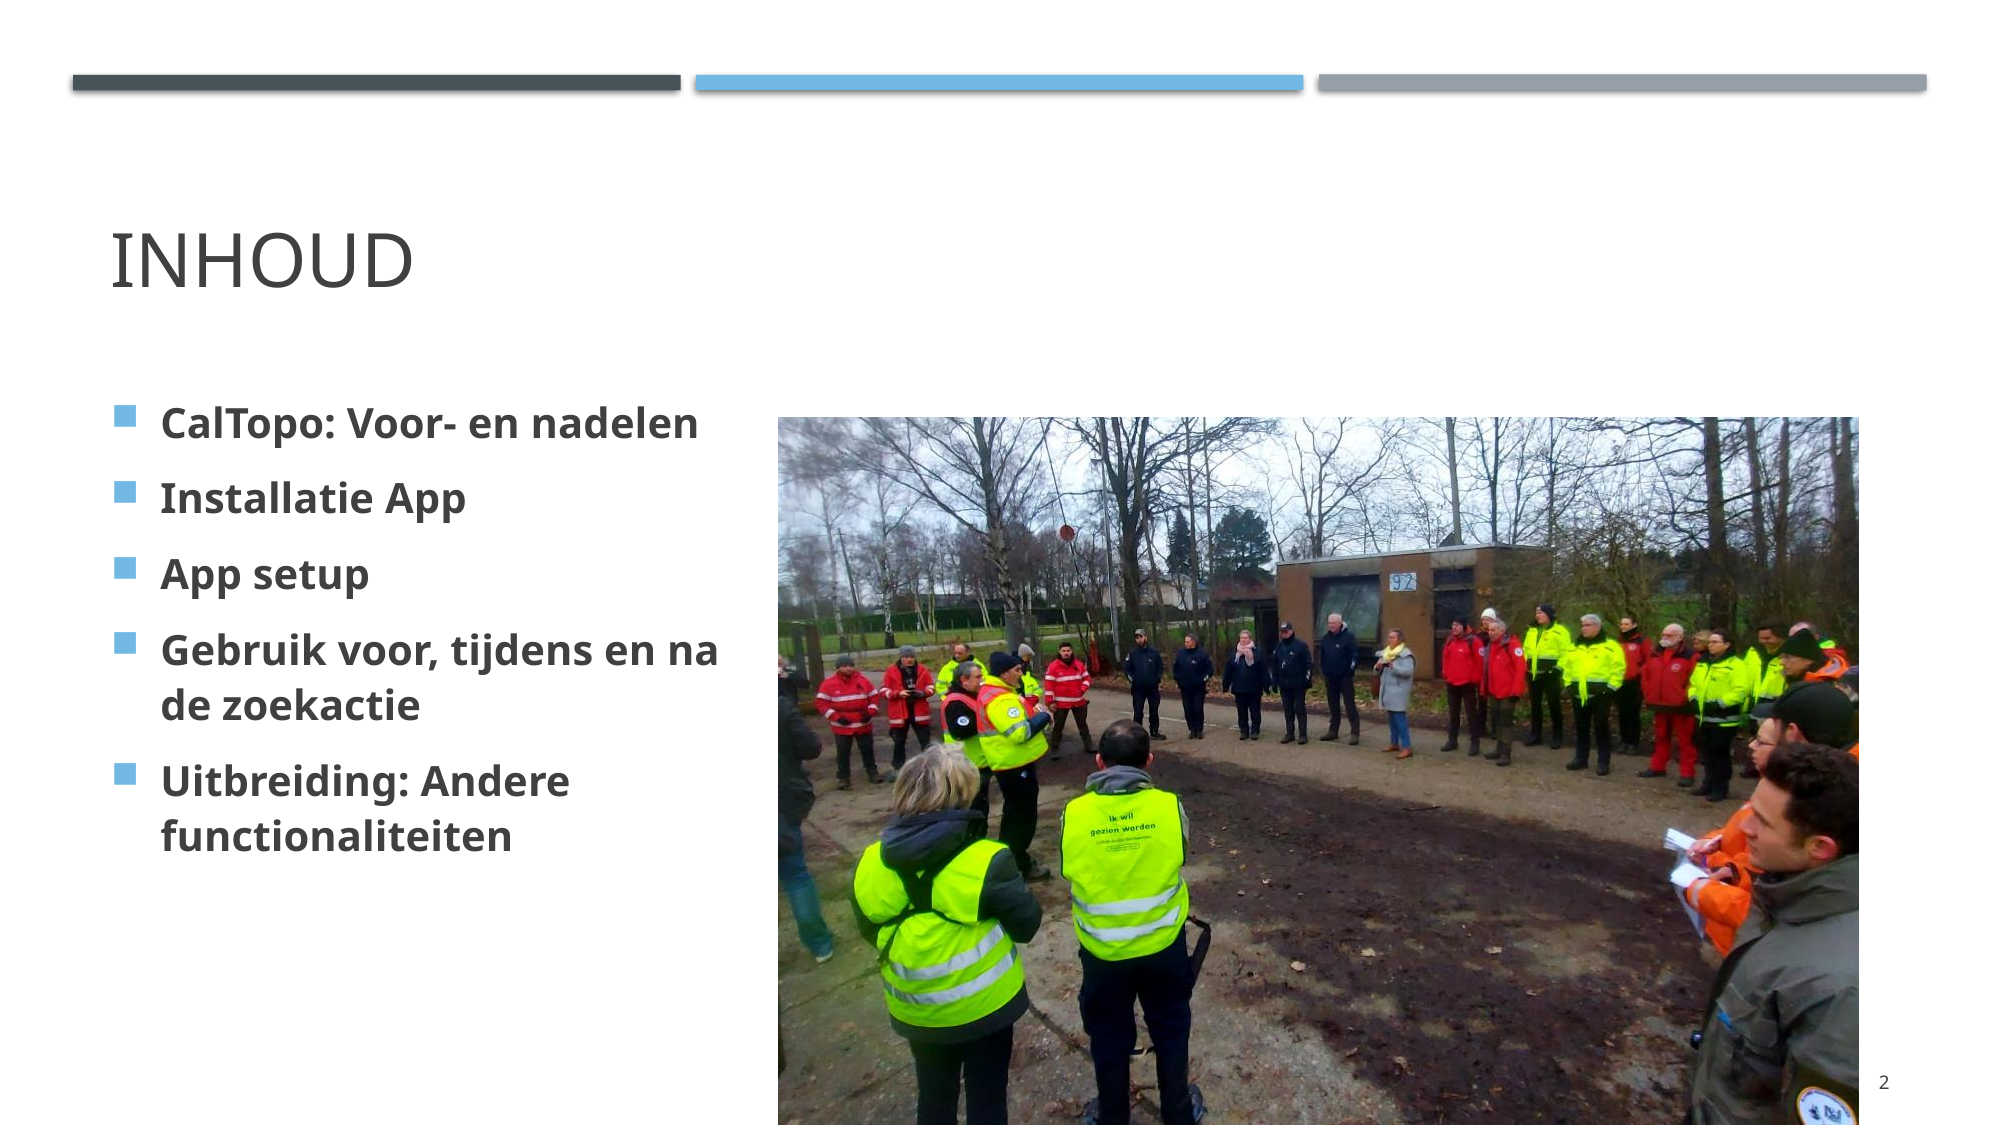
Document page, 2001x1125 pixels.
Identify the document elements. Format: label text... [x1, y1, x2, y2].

list CalTopo: Voor- en nadelen Installatie App App setup Gebruik voor, tijdens en na de zoekactie Uitbreiding: Andere functionaliteiten [95, 383, 746, 981]
picture [778, 417, 1860, 1125]
title Inhoud [95, 115, 1905, 311]
slide_number 2 [1867, 1053, 1905, 1114]
